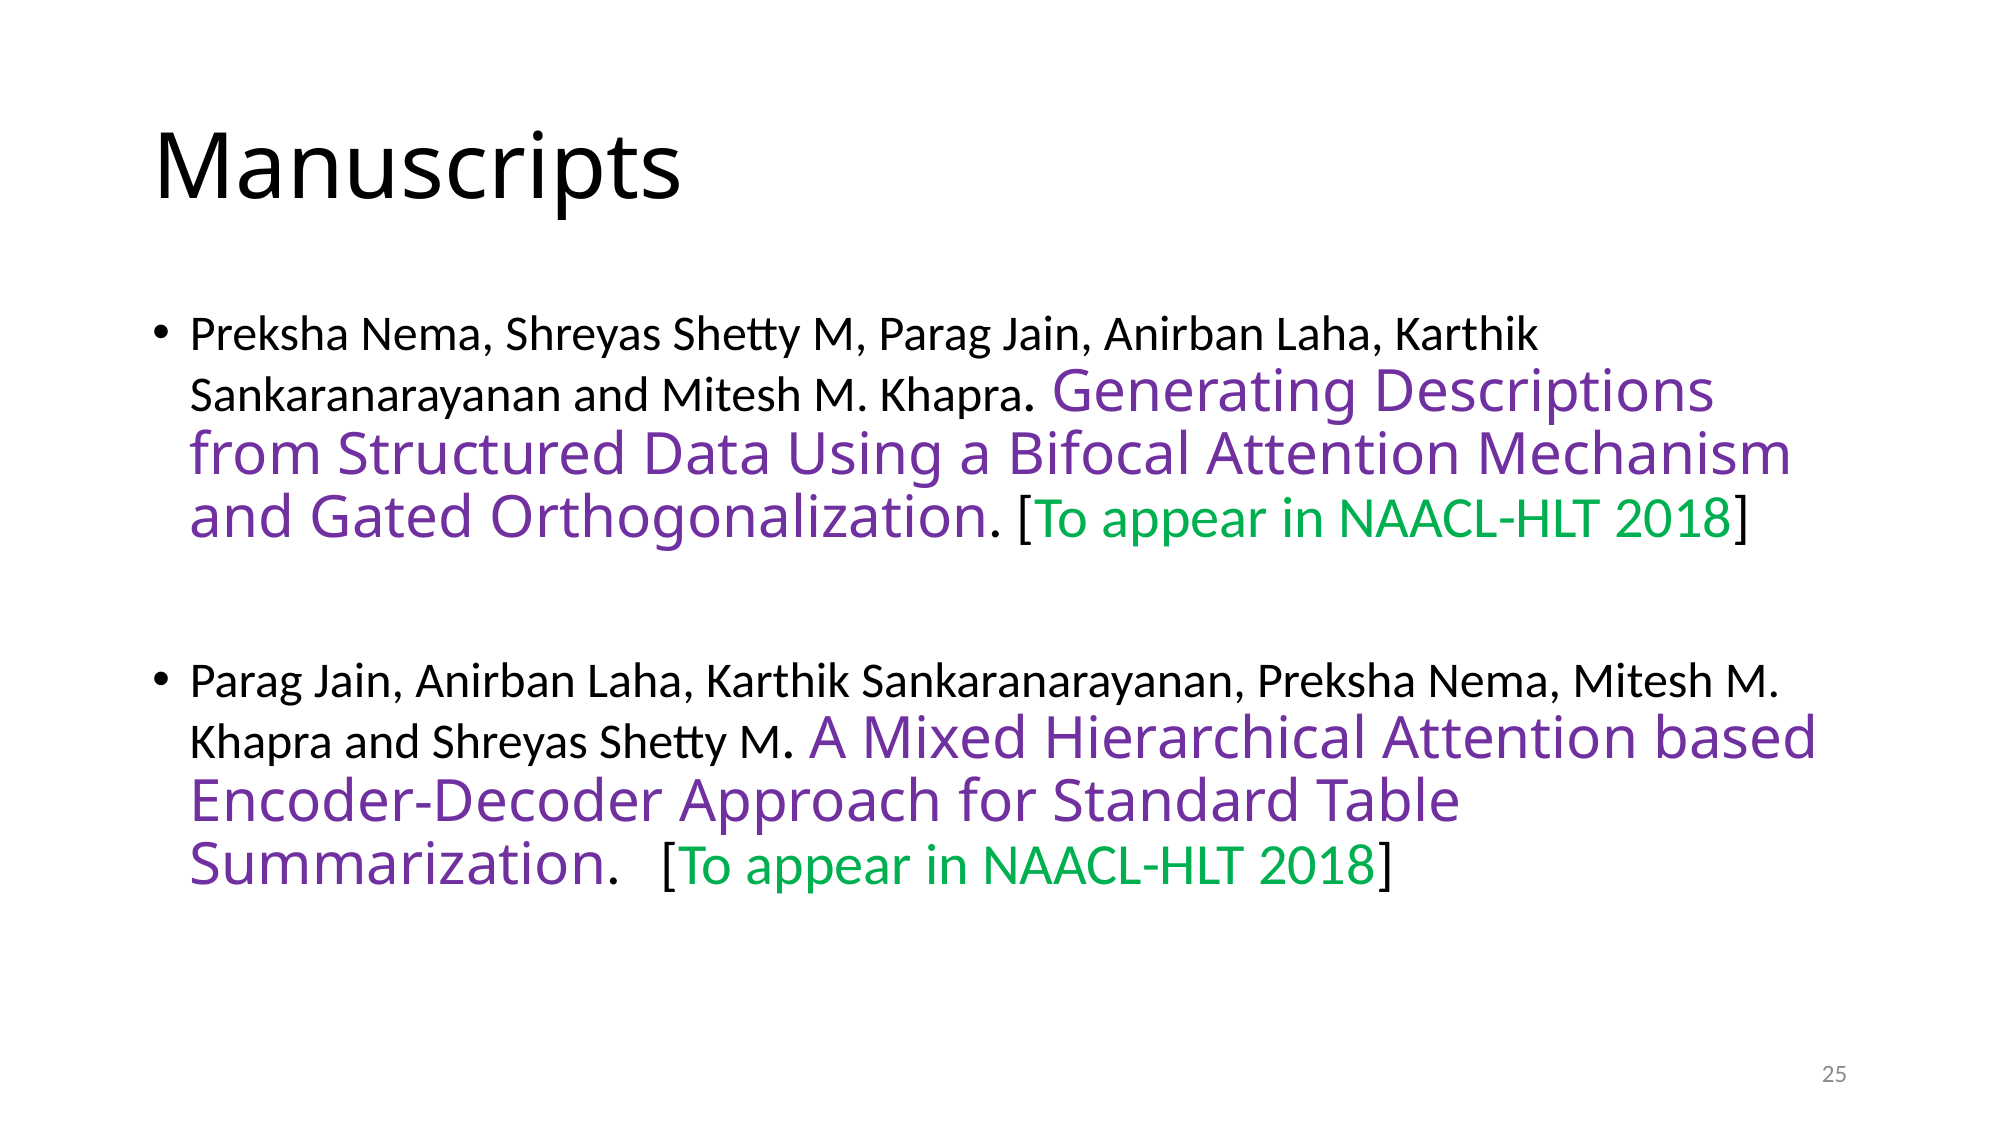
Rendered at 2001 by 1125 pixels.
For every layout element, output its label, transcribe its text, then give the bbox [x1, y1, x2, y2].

title Manuscripts [137, 59, 1863, 278]
slide_number 25 [1412, 1042, 1863, 1103]
list Preksha Nema, Shreyas Shetty M, Parag Jain, Anirban Laha, Karthik Sankaranarayanan and Mitesh M. Khapra. Generating Descriptions from Structured Data Using a Bifocal Attention Mechanism and Gated Orthogonalization. [To appear in NAACL-HLT 2018] Parag Jain, Anirban Laha, Karthik Sankaranarayanan, Preksha Nema, Mitesh M. Khapra and Shreyas Shetty M. A Mixed Hierarchical Attention based Encoder-Decoder Approach for Standard Table Summarization. [To appear in NAACL-HLT 2018] [137, 299, 1863, 1014]
